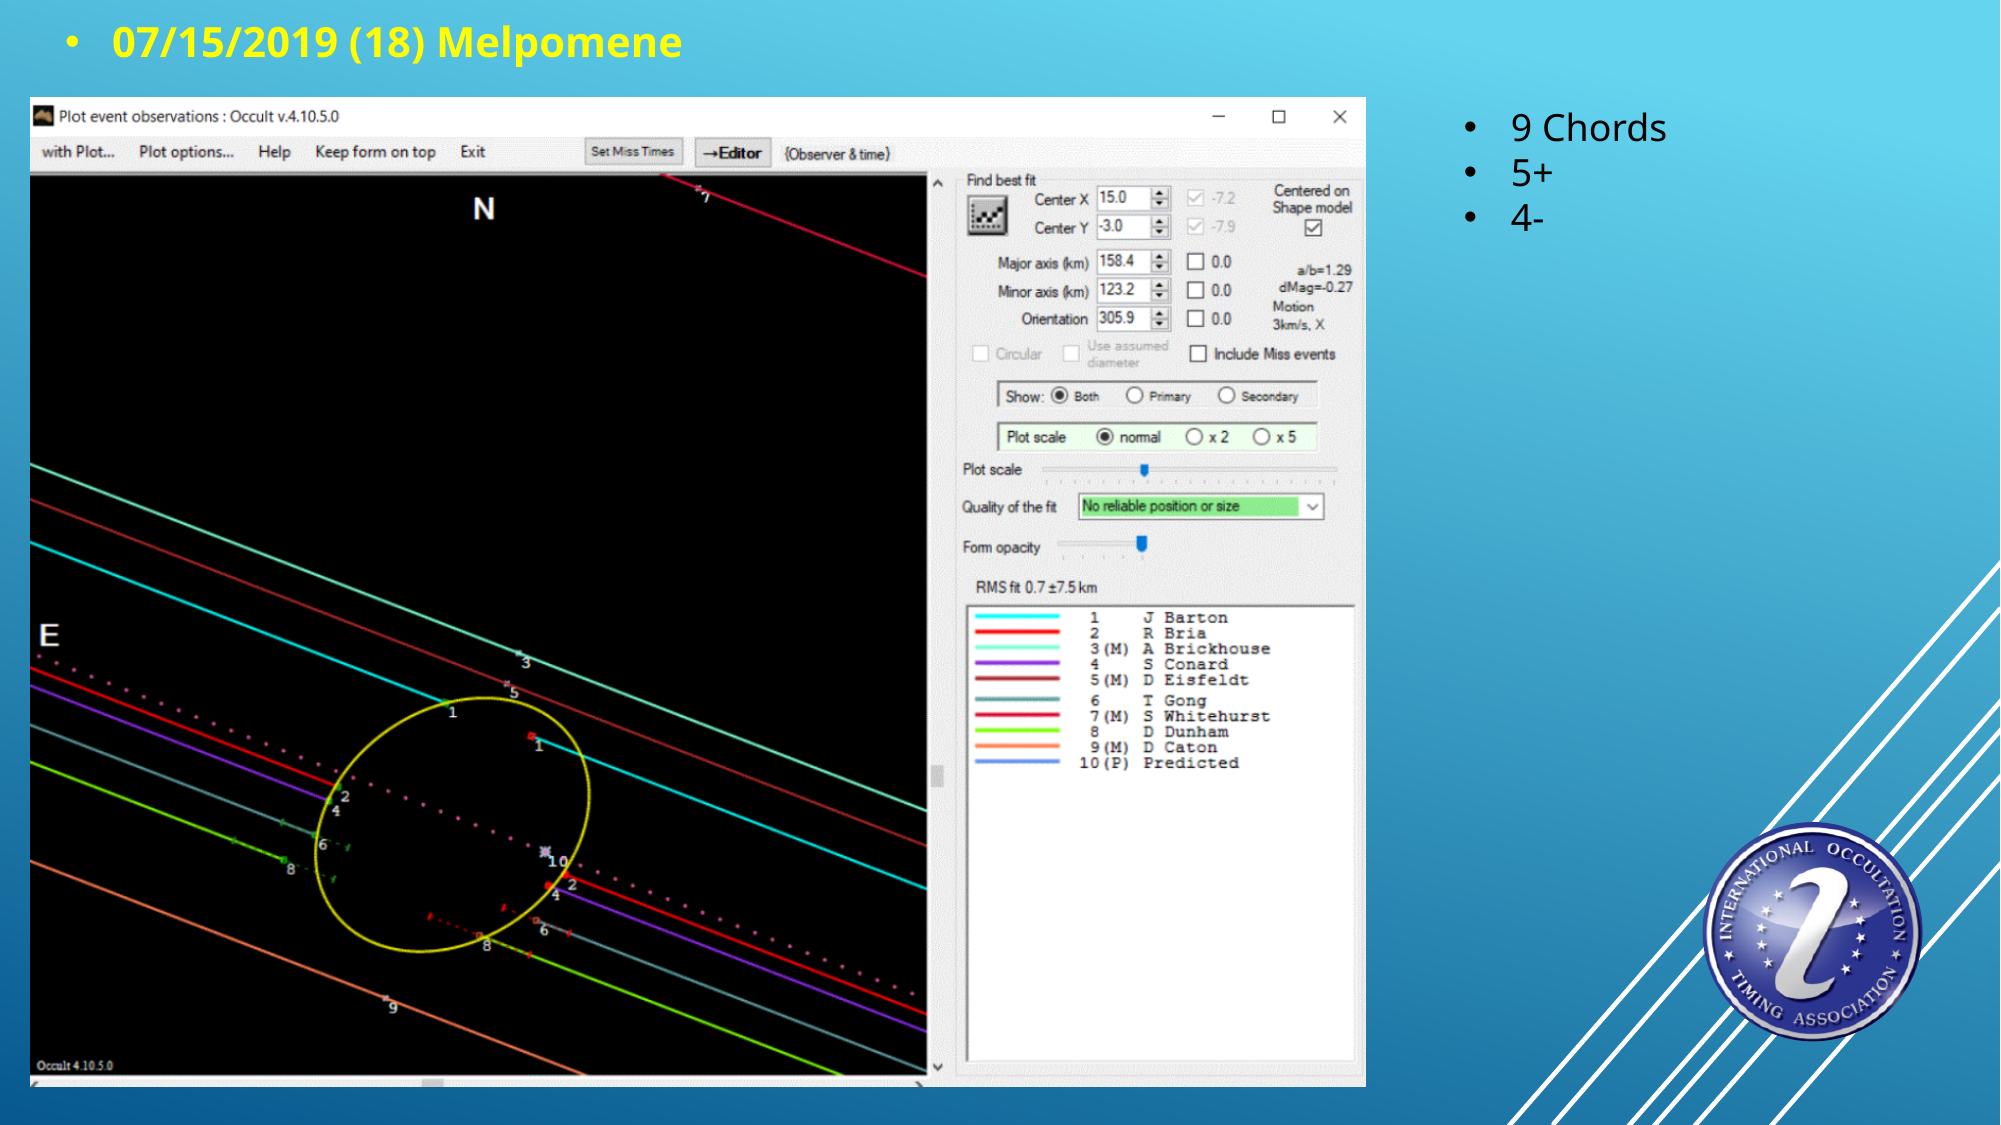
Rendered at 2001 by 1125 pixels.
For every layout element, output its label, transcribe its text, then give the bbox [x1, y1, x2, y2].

picture [1702, 822, 1923, 1042]
text_box 9 Chords 5+ 4- [1449, 96, 1933, 247]
text_box 07/15/2019 (18) Melpomene [50, 8, 1104, 74]
picture [30, 97, 1367, 1088]
